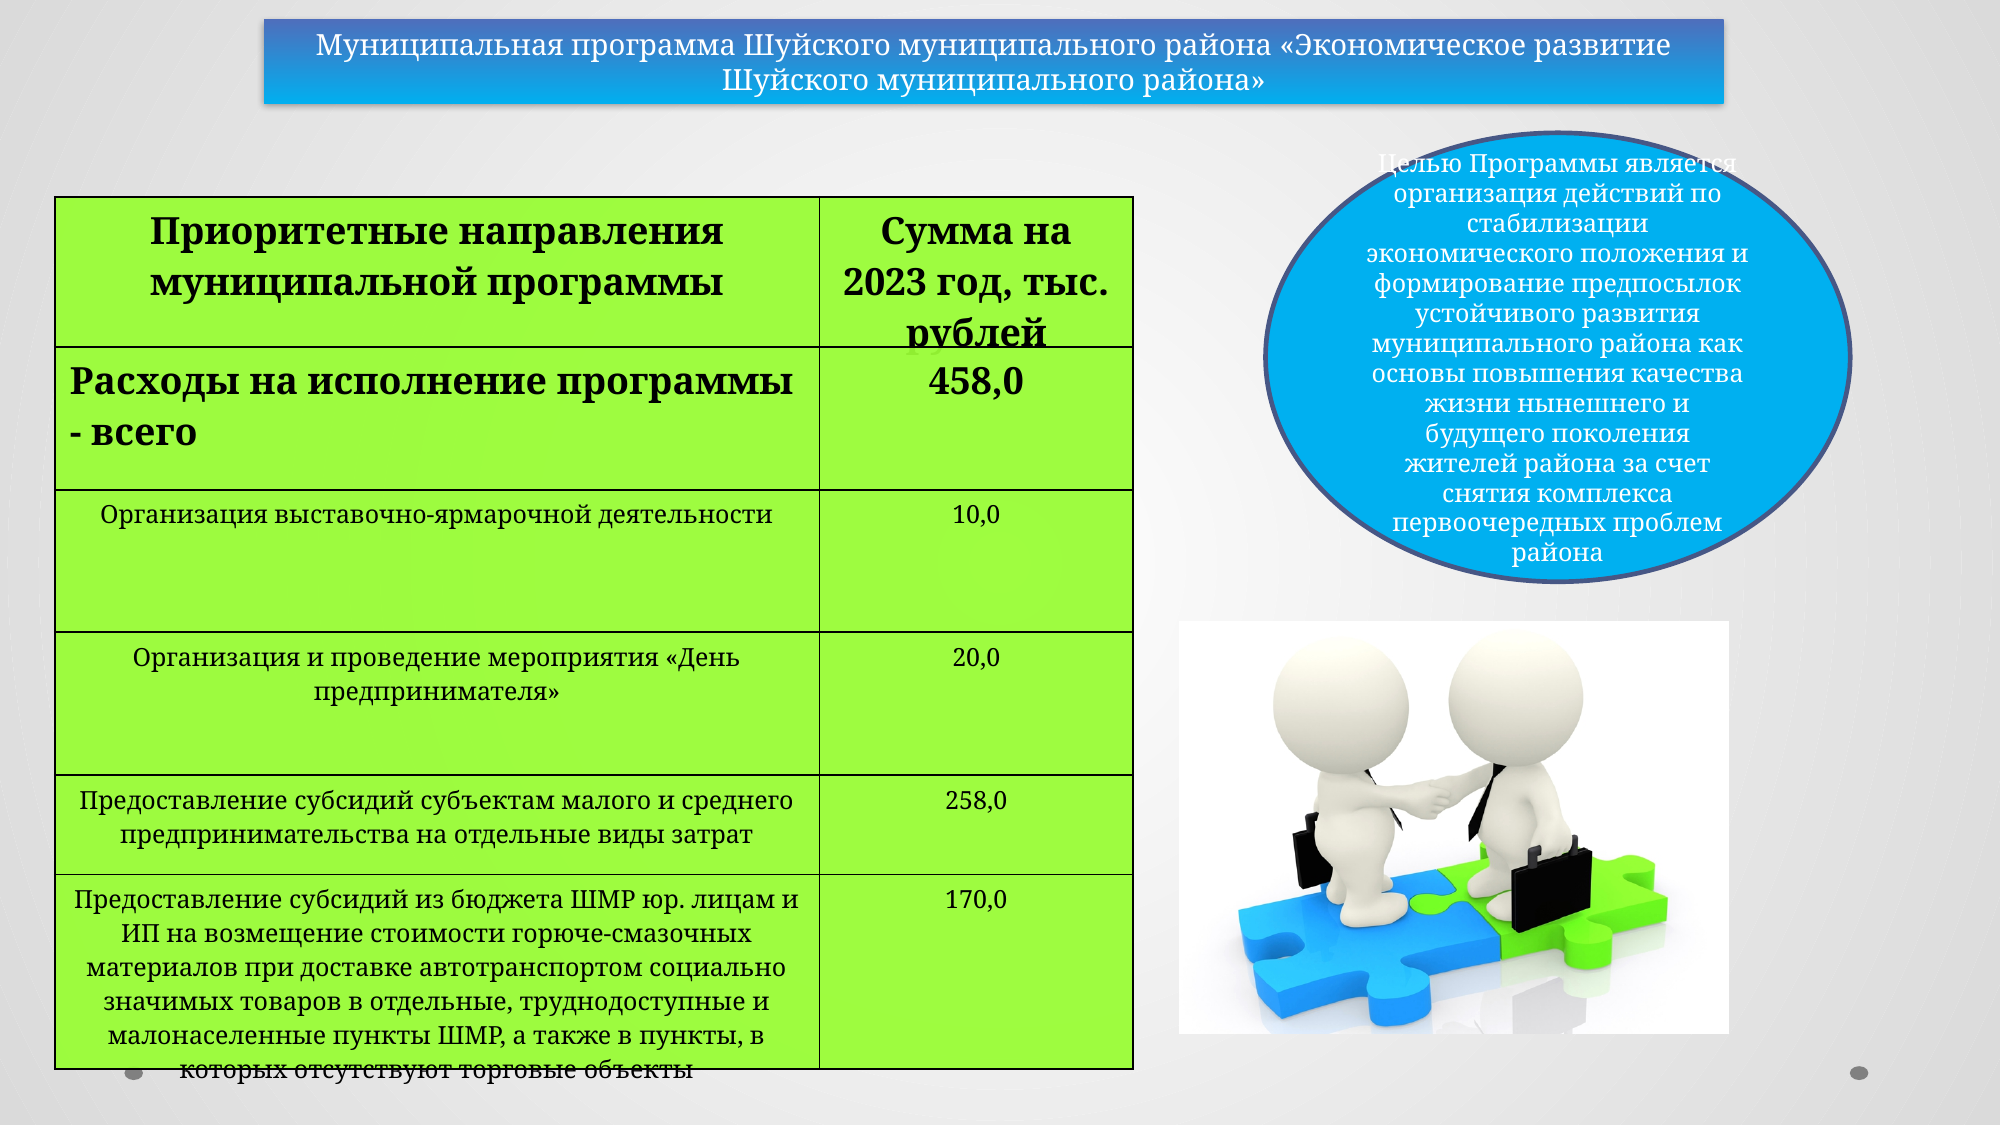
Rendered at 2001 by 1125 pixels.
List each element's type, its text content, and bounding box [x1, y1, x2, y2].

table_cell Расходы на исполнение программы - всего [56, 348, 819, 489]
table_cell 170,0 [820, 875, 1132, 1068]
table_cell Предоставление субсидий из бюджета ШМР юр. лицам и ИП на возмещение стоимости горюче-смазочных материалов при доставке автотранспортом социально значимых товаров в отдельные, труднодоступные и малонаселенные пункты ШМР, а также в пункты, в которых отсутствуют торговые объекты [56, 875, 819, 1068]
table_header Сумма на 2023 год, тыс. рублей [820, 198, 1132, 346]
table_header Приоритетные направления муниципальной программы [56, 198, 819, 346]
table_cell Предоставление субсидий субъектам малого и среднего предпринимательства на отдельные виды затрат [56, 776, 819, 874]
text_box Целью Программы является организация действий по стабилизации экономического положения и формирование предпосылок устойчивого развития муниципального района как основы повышения качества жизни нынешнего и будущего поколения жителей района за счет снятия комплекса первоочередных проблем района [1263, 130, 1853, 585]
table_cell 20,0 [820, 633, 1132, 774]
table_cell 258,0 [820, 776, 1132, 874]
text_box Муниципальная программа Шуйского муниципального района «Экономическое развитие Шуйского муниципального района» [264, 19, 1724, 104]
picture [1179, 621, 1729, 1034]
table_cell 10,0 [820, 491, 1132, 631]
table_cell 458,0 [820, 348, 1132, 489]
table_cell Организация и проведение мероприятия «День предпринимателя» [56, 633, 819, 774]
table_cell Организация выставочно-ярмарочной деятельности [56, 491, 819, 631]
